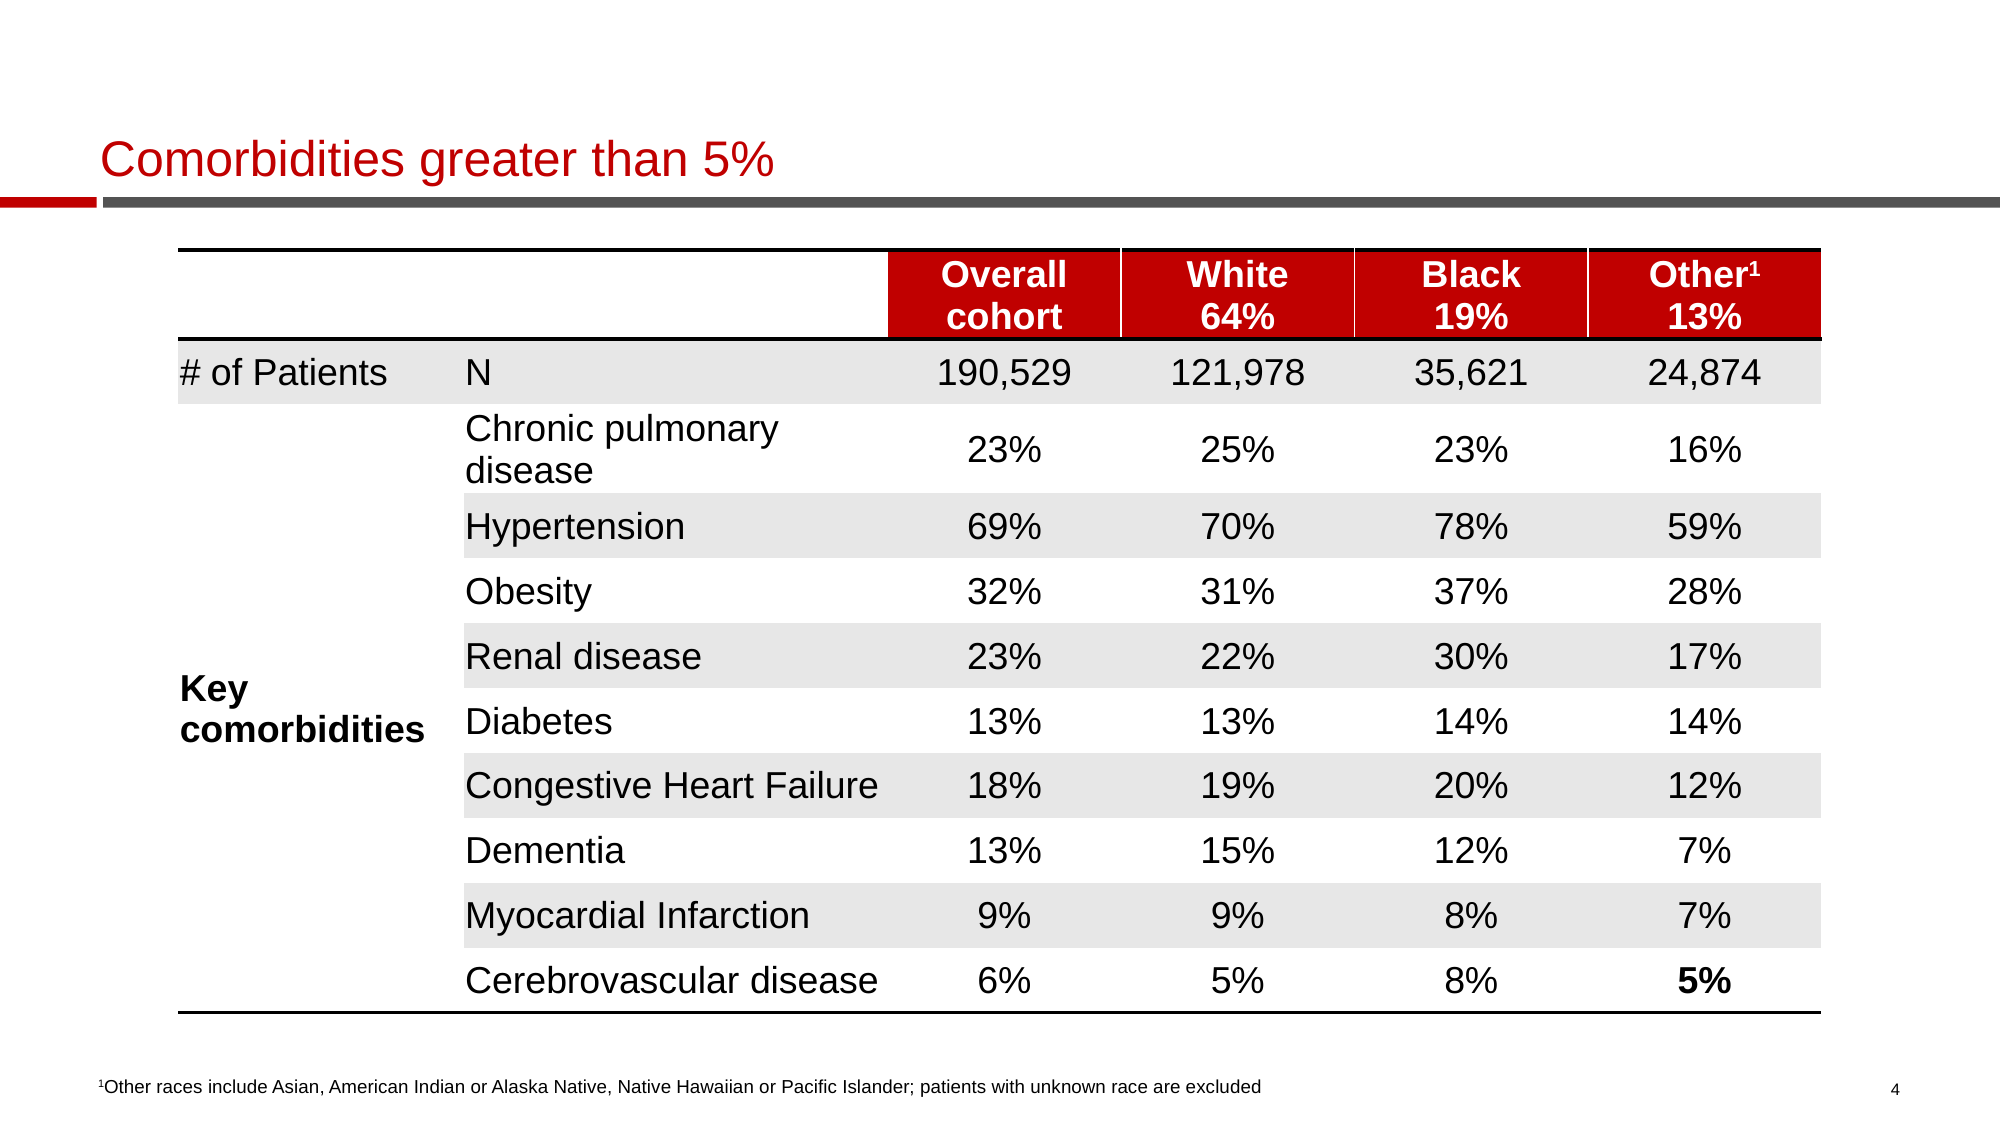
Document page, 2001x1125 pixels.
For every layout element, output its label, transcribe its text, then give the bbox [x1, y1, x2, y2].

table_cell 8% [1355, 948, 1588, 1011]
table_cell 17% [1588, 623, 1821, 688]
table_cell 190,529 [888, 341, 1121, 404]
title Comorbidities greater than 5% [99, 76, 1900, 188]
table_cell 12% [1588, 753, 1821, 818]
table_cell 37% [1355, 558, 1588, 623]
table_header Black 19% [1355, 252, 1587, 337]
table_cell 12% [1355, 818, 1588, 883]
table_cell Myocardial Infarction [464, 883, 888, 948]
table_cell 22% [1121, 623, 1355, 688]
table_cell 35,621 [1355, 341, 1588, 404]
table_cell 30% [1355, 623, 1588, 688]
table_cell Chronic pulmonary disease [464, 404, 888, 493]
table_cell 7% [1588, 883, 1821, 948]
table_cell 14% [1355, 688, 1588, 753]
table_cell Congestive Heart Failure [464, 753, 888, 818]
table_cell 78% [1355, 493, 1588, 558]
table_cell 5% [1121, 948, 1355, 1011]
table_cell 19% [1121, 753, 1355, 818]
table_cell 7% [1588, 818, 1821, 883]
table_cell 23% [888, 623, 1121, 688]
table_cell Key comorbidities [178, 404, 464, 1011]
table_cell 24,874 [1588, 341, 1821, 404]
table_cell 18% [888, 753, 1121, 818]
table_cell 6% [888, 948, 1121, 1011]
table_cell 28% [1588, 558, 1821, 623]
table_cell 9% [1121, 883, 1355, 948]
table_cell 9% [888, 883, 1121, 948]
table_cell Hypertension [464, 493, 888, 558]
table_cell Obesity [464, 558, 888, 623]
table_cell 14% [1588, 688, 1821, 753]
table_cell 59% [1588, 493, 1821, 558]
table_header Overall cohort [888, 252, 1120, 337]
table_cell 20% [1355, 753, 1588, 818]
table_cell 31% [1121, 558, 1355, 623]
table_header White 64% [1122, 252, 1354, 337]
table_cell 13% [888, 688, 1121, 753]
table_header [178, 252, 888, 337]
table_cell 13% [888, 818, 1121, 883]
table_header Other1 13% [1589, 252, 1821, 337]
table_cell 16% [1588, 404, 1821, 493]
table_cell Cerebrovascular disease [464, 948, 888, 1011]
table_cell 121,978 [1121, 341, 1355, 404]
table_cell 70% [1121, 493, 1355, 558]
table_cell 23% [1355, 404, 1588, 493]
table_cell 5% [1588, 948, 1821, 1011]
table_cell Dementia [464, 818, 888, 883]
table_cell 69% [888, 493, 1121, 558]
table_cell 25% [1121, 404, 1355, 493]
table_cell # of Patients [178, 341, 464, 404]
table_cell 13% [1121, 688, 1355, 753]
table_cell Renal disease [464, 623, 888, 688]
table_cell Diabetes [464, 688, 888, 753]
text_box 1Other races include Asian, American Indian or Alaska Native, Native Hawaiian or Pacific Islander; patients with unknown race are excluded [83, 1067, 1742, 1105]
table_cell 15% [1121, 818, 1355, 883]
table_cell 8% [1355, 883, 1588, 948]
table_cell 23% [888, 404, 1121, 493]
table_cell 32% [888, 558, 1121, 623]
table_cell N [464, 341, 888, 404]
